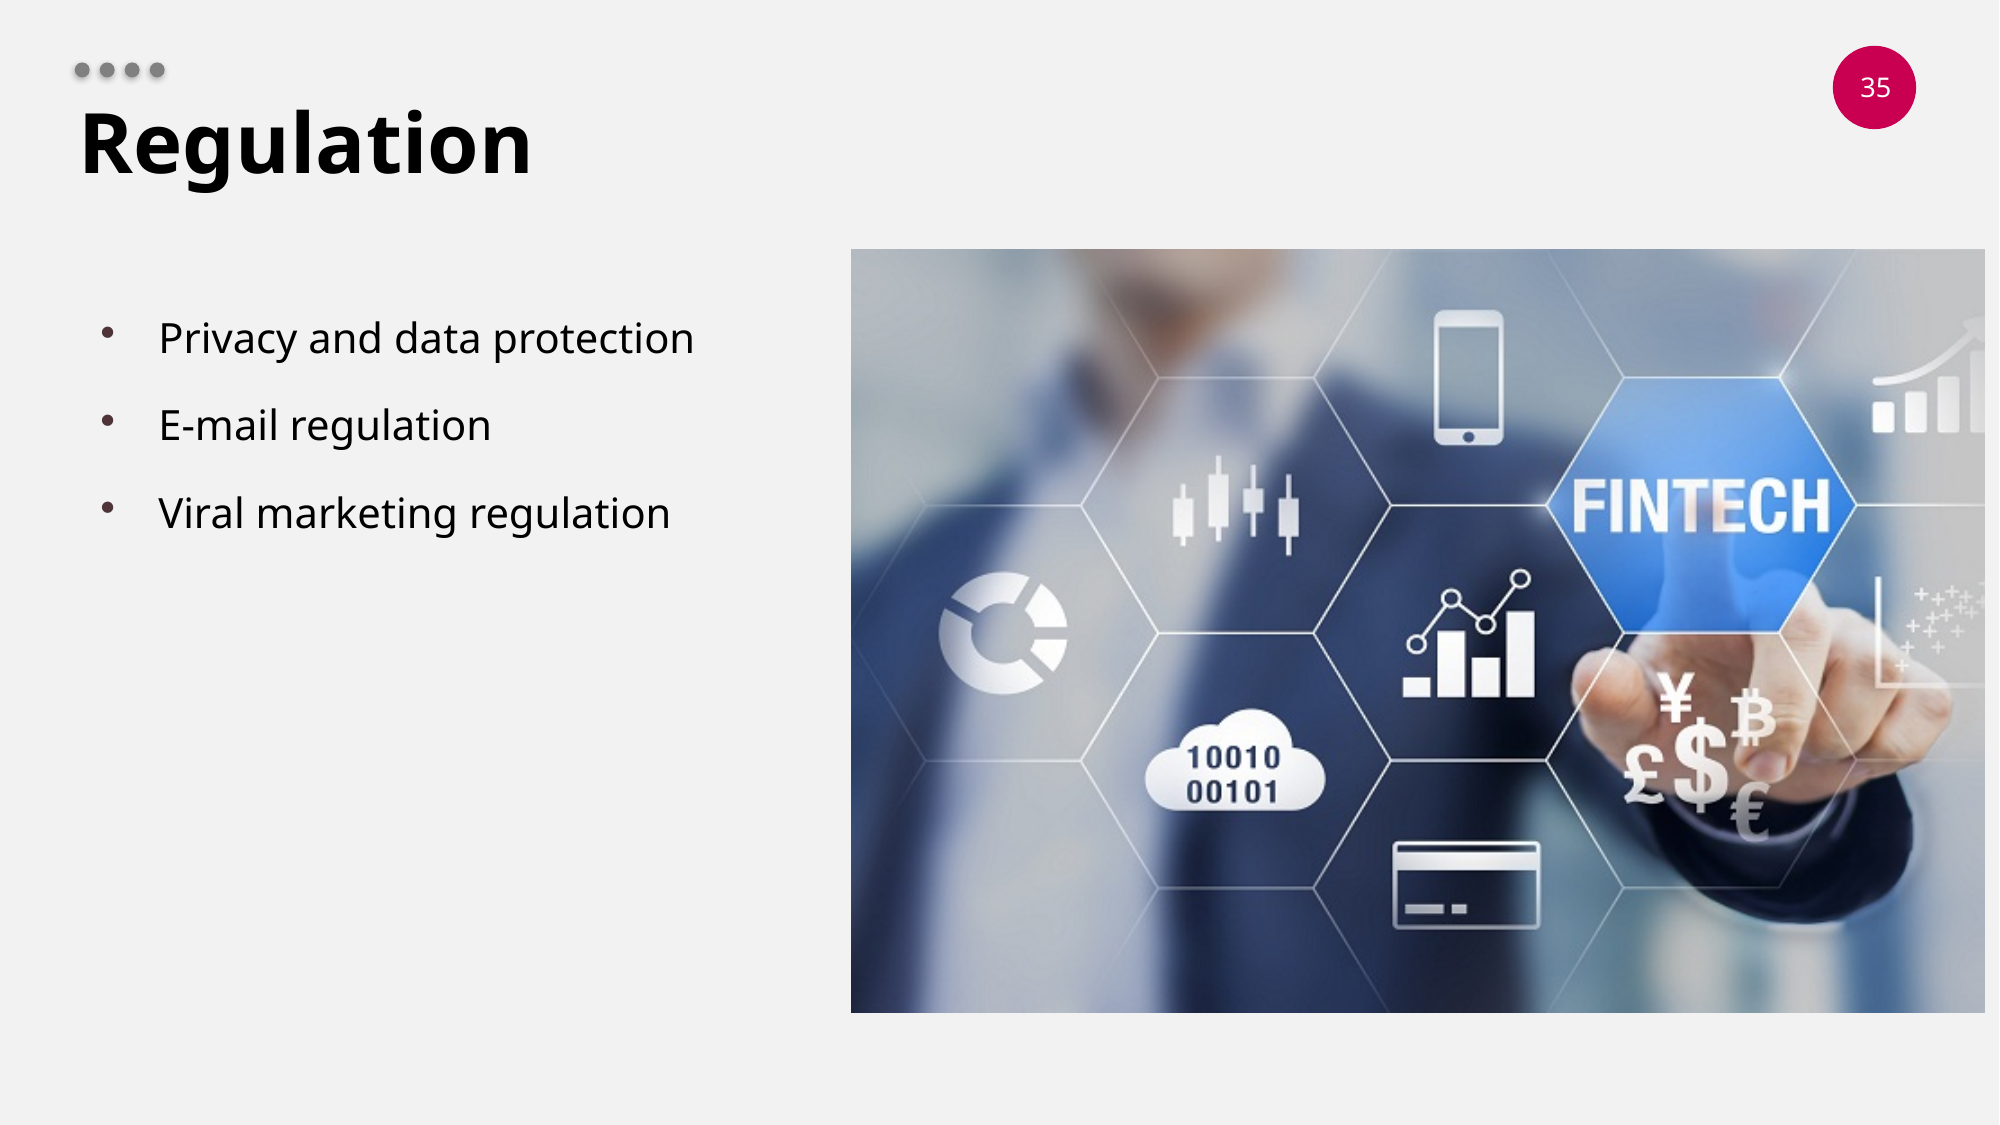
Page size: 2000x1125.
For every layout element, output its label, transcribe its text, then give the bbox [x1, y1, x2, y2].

title Regulation [63, 83, 1663, 200]
list Privacy and data protection E-mail regulation Viral marketing regulation [87, 304, 760, 1013]
picture [850, 249, 1985, 1013]
